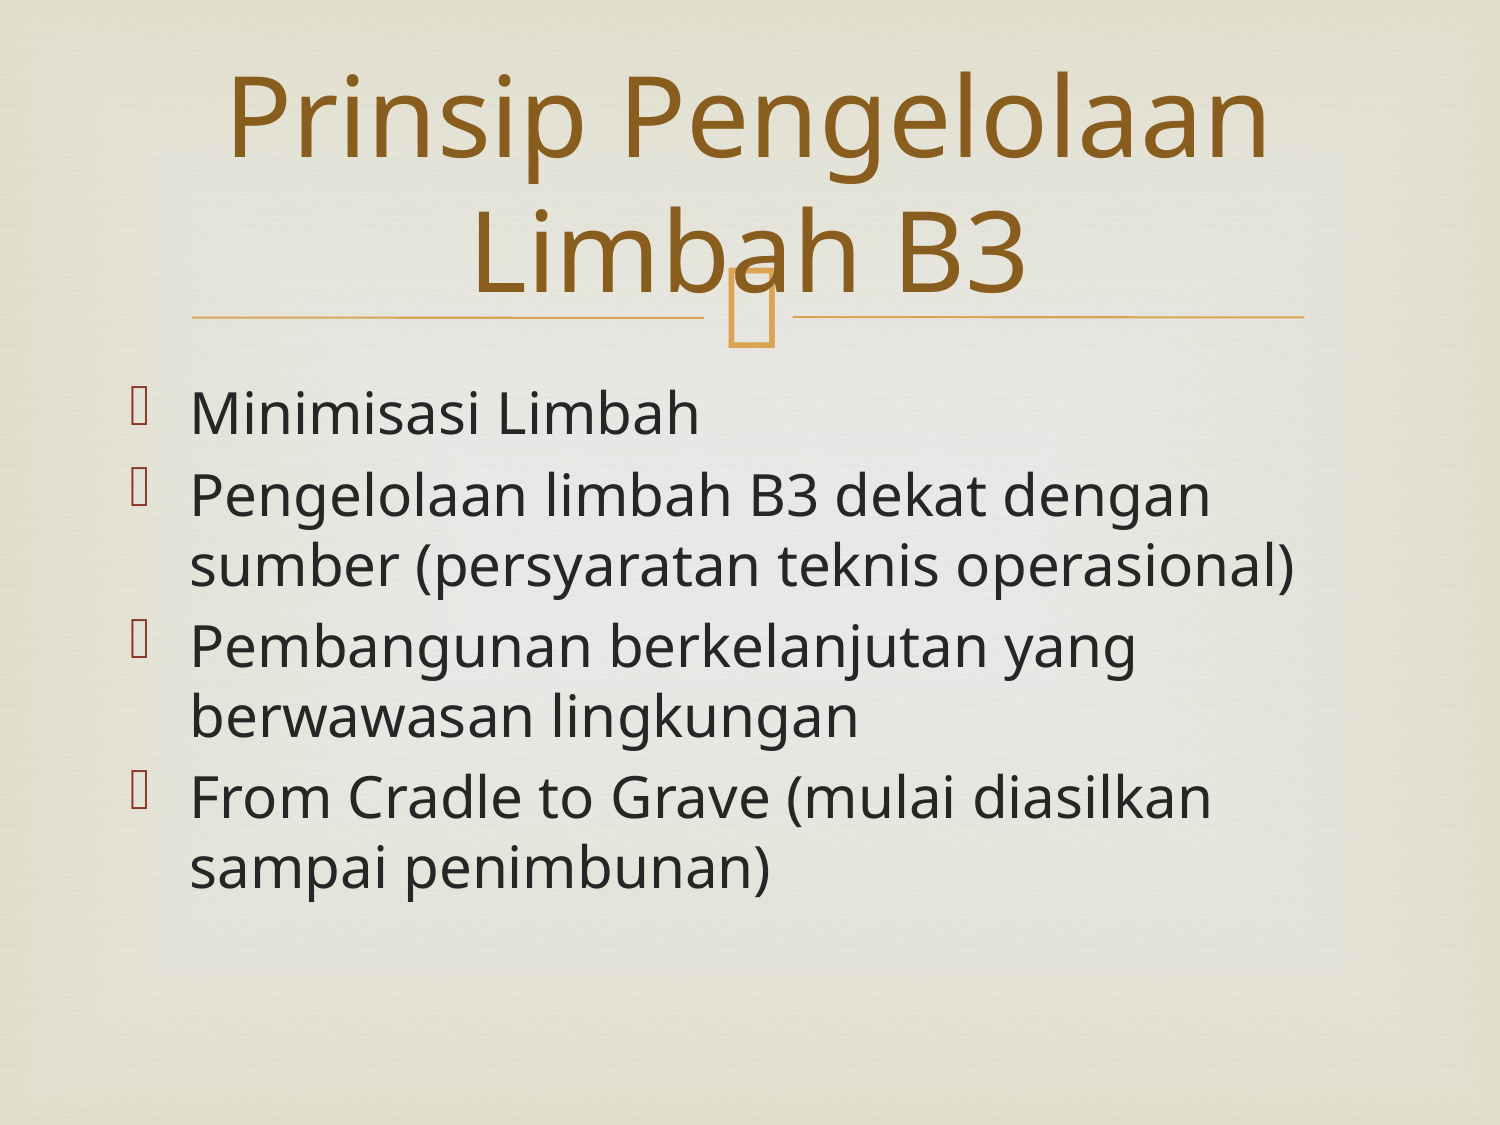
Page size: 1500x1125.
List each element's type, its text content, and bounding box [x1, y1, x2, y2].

list Minimisasi Limbah Pengelolaan limbah B3 dekat dengan sumber (persyaratan teknis operasional) Pembangunan berkelanjutan yang berwawasan lingkungan From Cradle to Grave (mulai diasilkan sampai penimbunan) [114, 368, 1386, 1005]
title Prinsip Pengelolaan Limbah B3 [112, 93, 1386, 267]
